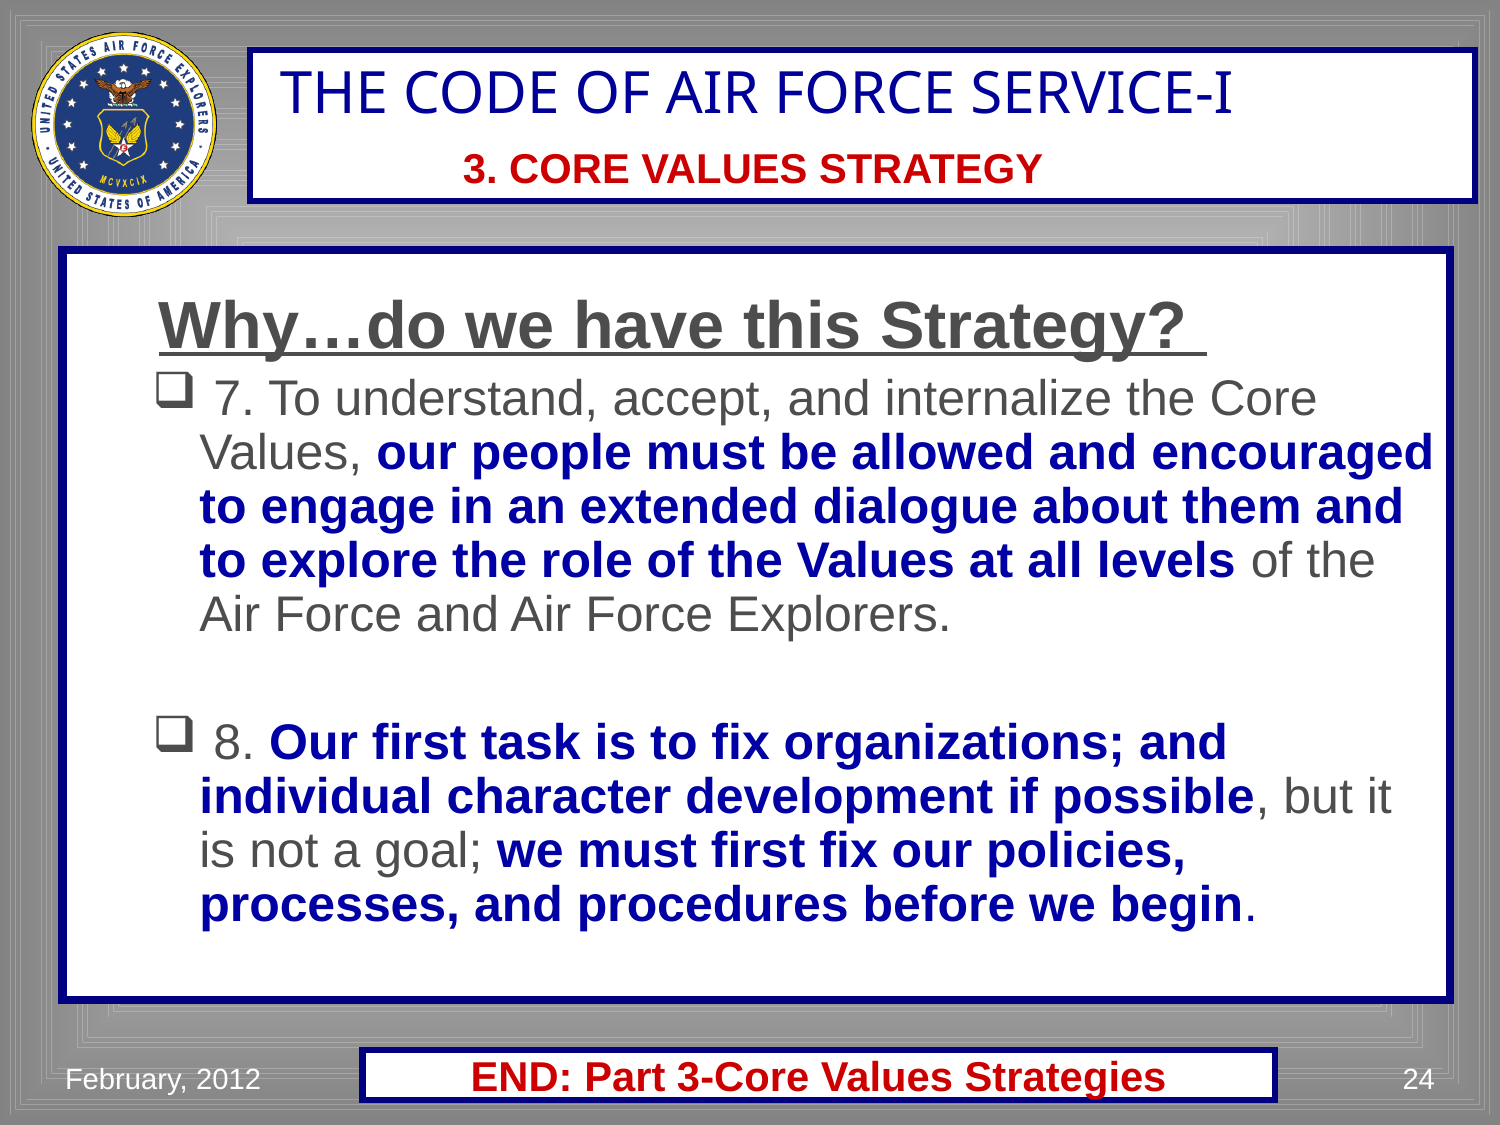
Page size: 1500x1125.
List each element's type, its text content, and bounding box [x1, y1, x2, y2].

slide_number 24 [1074, 1024, 1450, 1103]
list Why…do we have this Strategy? 7. To understand, accept, and internalize the Core Values, our people must be allowed and encouraged to engage in an extended dialogue about them and to explore the role of the Values at all levels of the Air Force and Air Force Explorers. 8. Our first task is to fix organizations; and individual character development if possible, but it is not a goal; we must first fix our policies, processes, and procedures before we begin. [62, 249, 1450, 1000]
text_box END: Part 3-Core Values Strategies [362, 1050, 1275, 1100]
text_box THE CODE OF AIR FORCE SERVICE-I 3. CORE VALUES STRATEGY [249, 49, 1475, 202]
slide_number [50, 1024, 425, 1103]
picture [24, 24, 226, 226]
